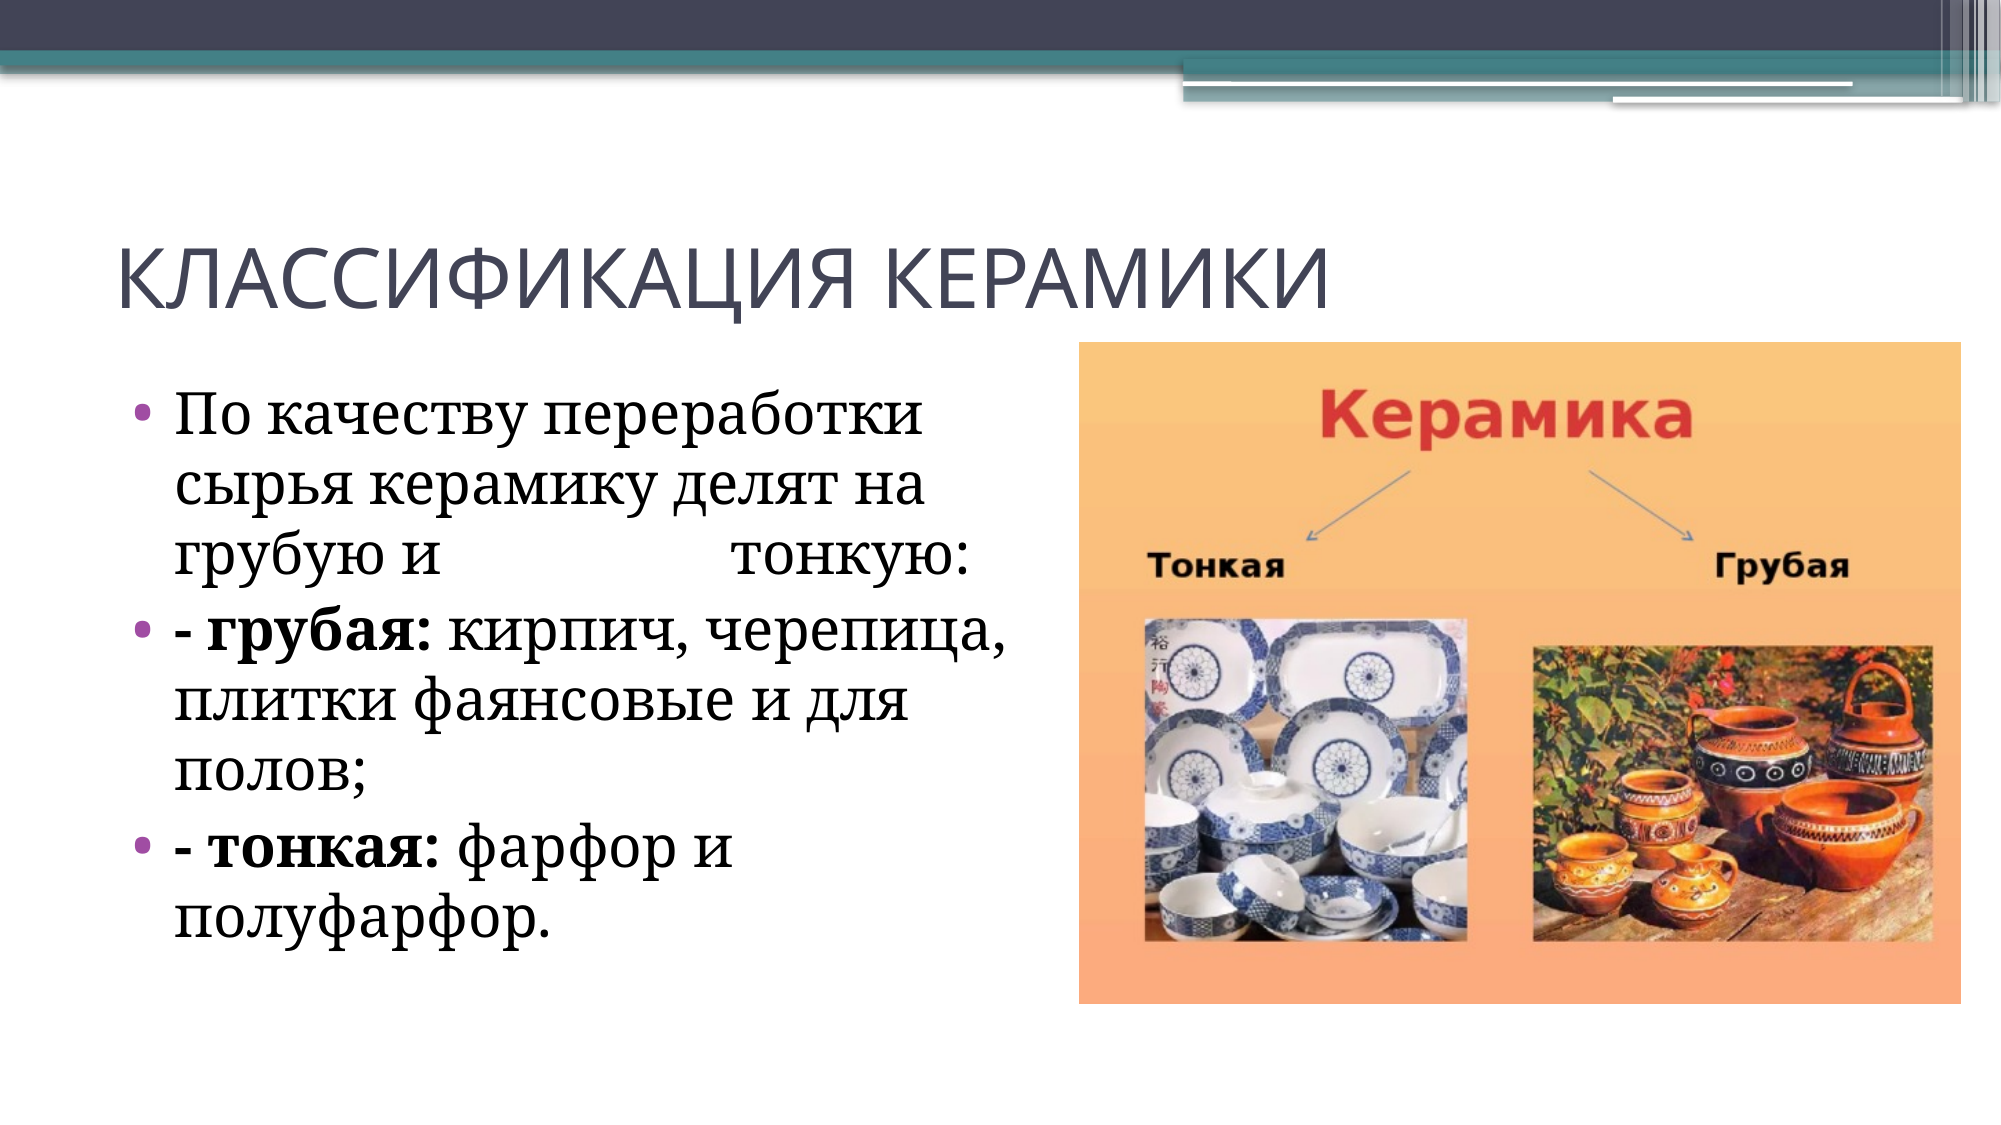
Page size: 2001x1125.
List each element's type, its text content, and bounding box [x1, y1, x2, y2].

list По качеству переработки сырья керамику делят на грубую и тонкую: - грубая: кирпич, черепица, плитки фаянсовые и для полов; - тонкая: фарфор и полуфарфор. [99, 368, 1074, 1079]
picture [1079, 342, 1962, 1005]
title КЛАССИФИКАЦИЯ КЕРАМИКИ [99, 187, 1900, 363]
